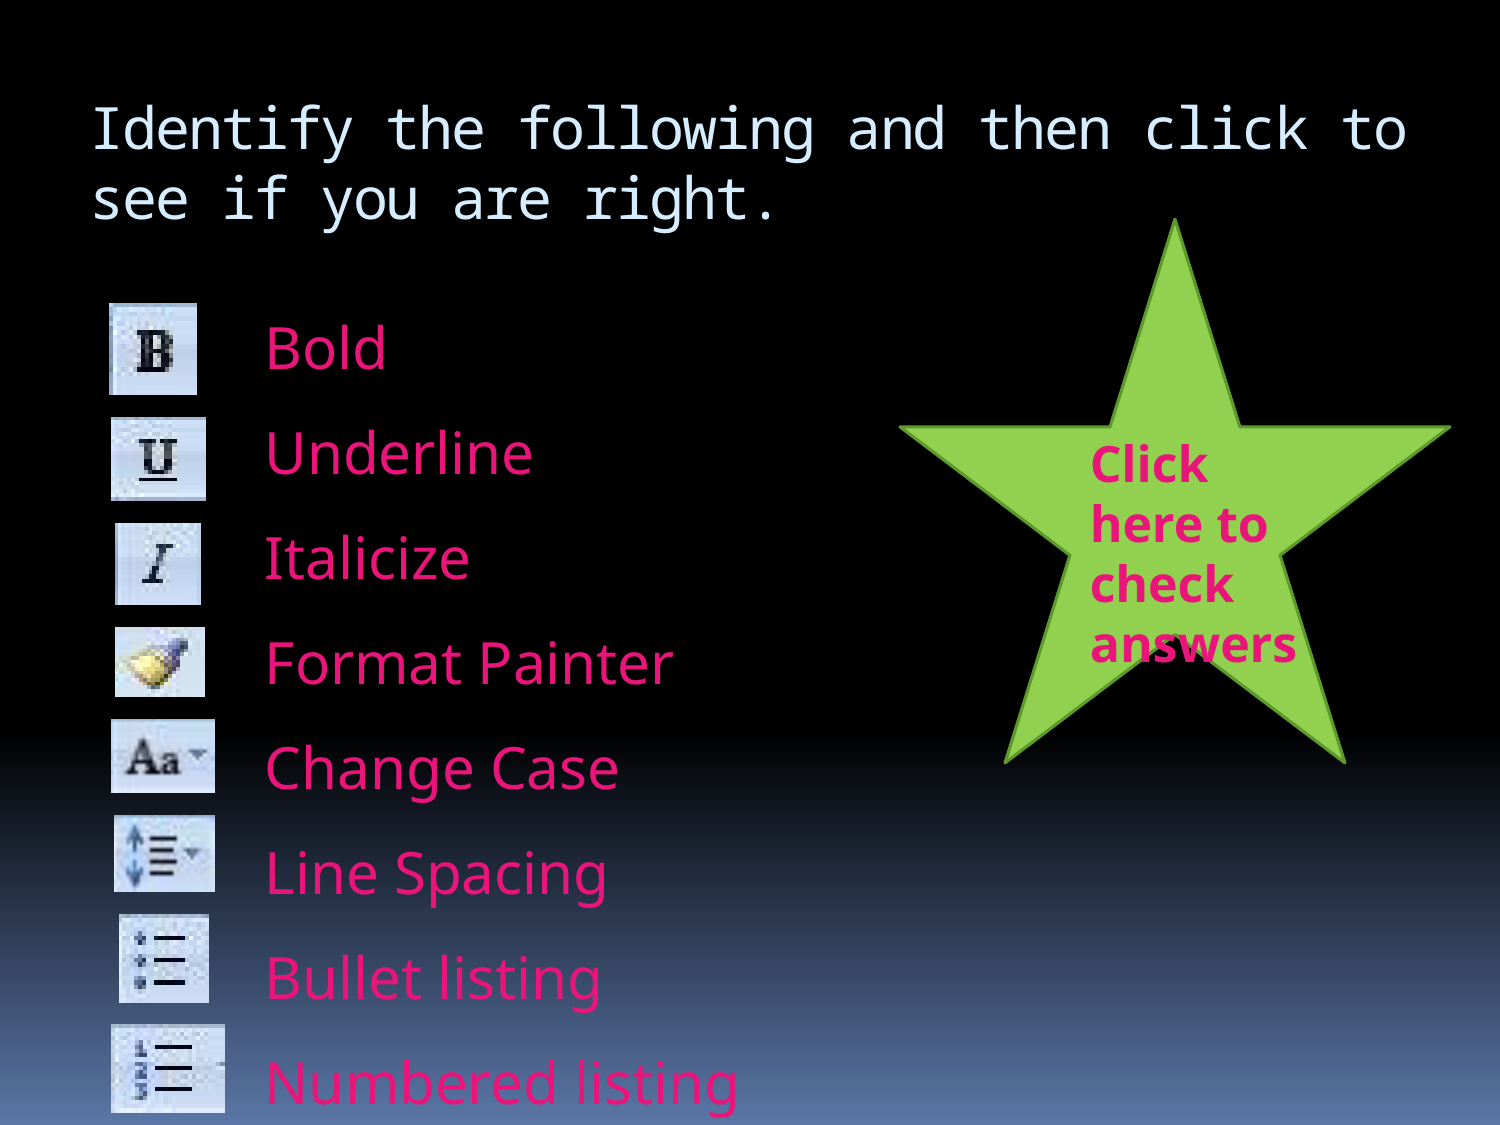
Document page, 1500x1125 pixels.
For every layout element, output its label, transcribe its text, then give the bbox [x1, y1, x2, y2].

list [108, 302, 197, 396]
picture [115, 627, 205, 698]
text_box Bold Underline Italicize Format Painter Change Case Line Spacing Bullet listing Numbered listing [249, 269, 825, 1124]
text_box [1109, 234, 1241, 424]
title Identify the following and then click to see if you are right. [75, 83, 1425, 234]
text_box [898, 425, 1118, 765]
text_box Click here to check answers [1074, 424, 1325, 680]
text_box [1232, 680, 1347, 765]
picture [111, 1024, 226, 1113]
text_box [1325, 425, 1452, 524]
picture [118, 913, 210, 1003]
picture [115, 522, 201, 606]
picture [111, 718, 215, 794]
picture [113, 814, 215, 892]
picture [111, 416, 206, 501]
